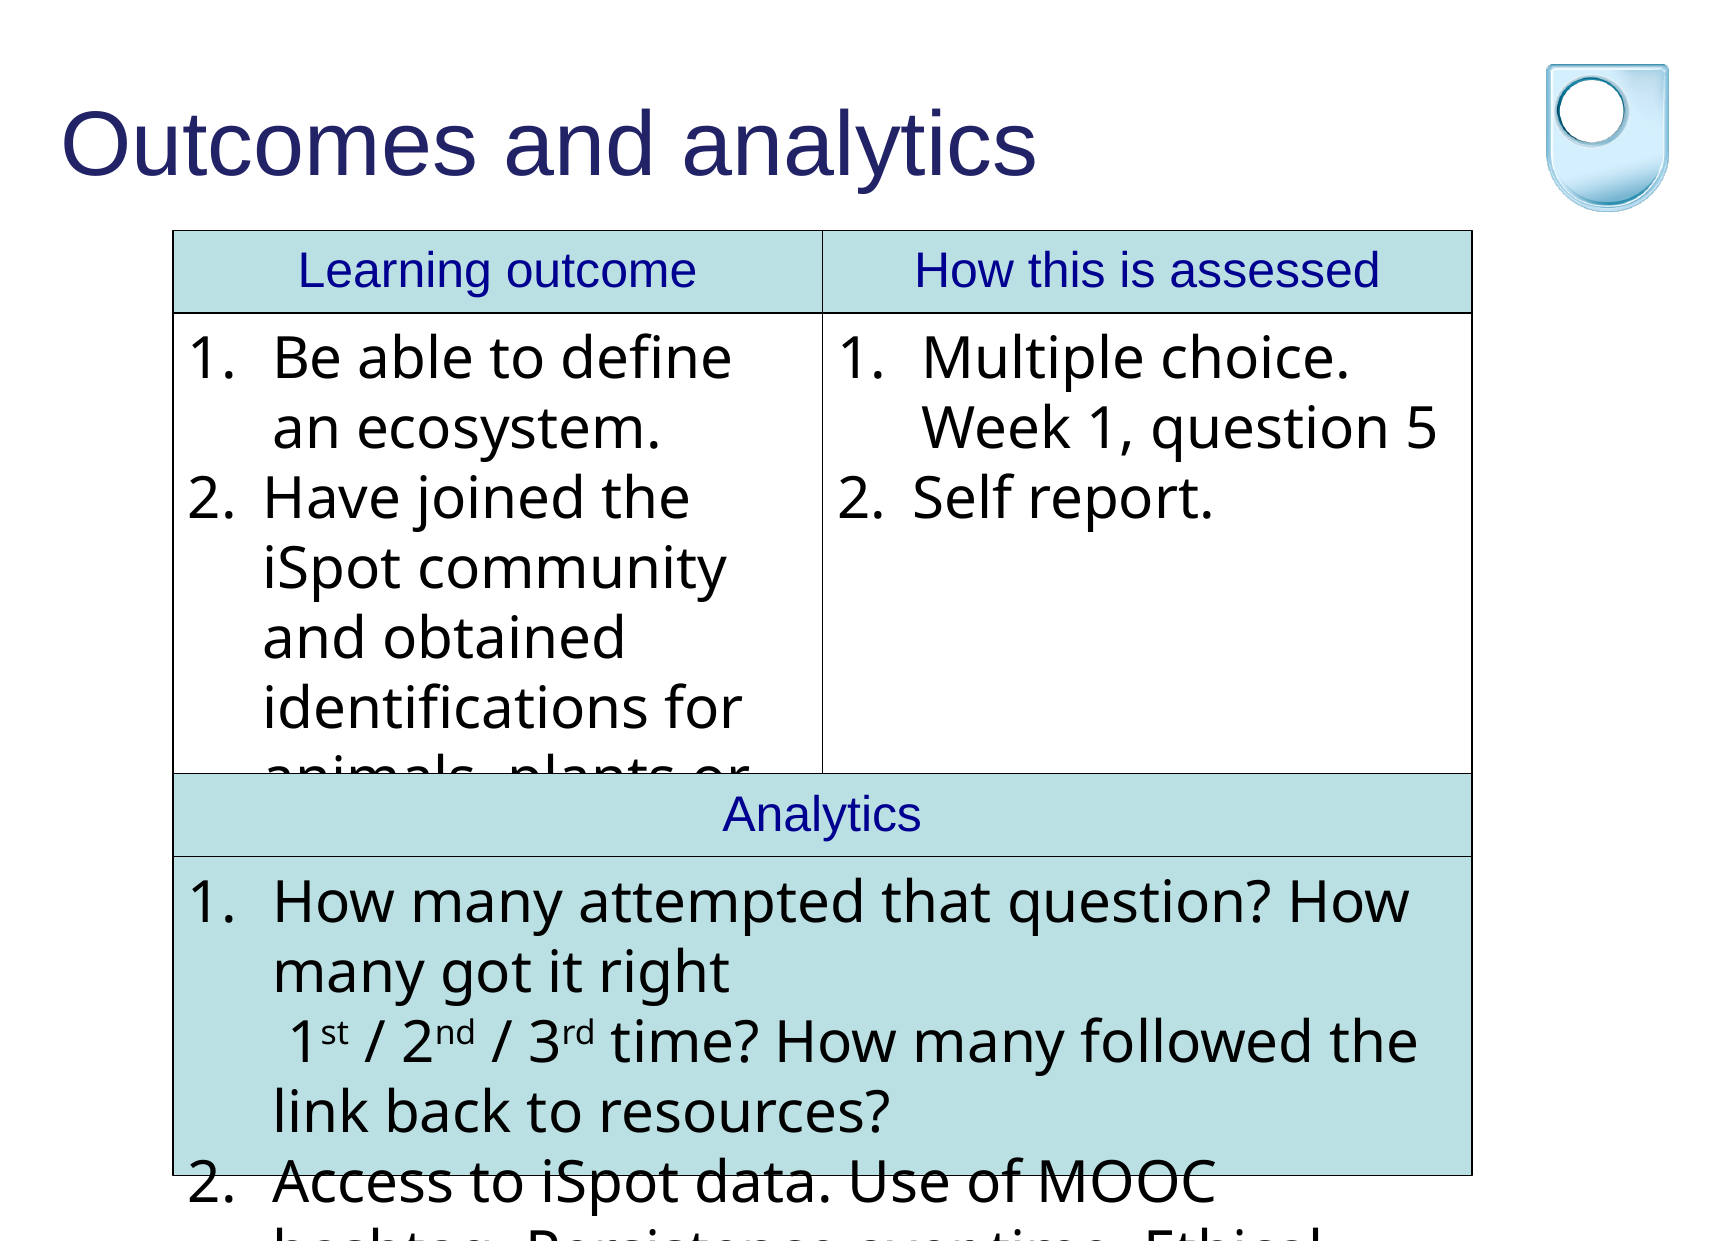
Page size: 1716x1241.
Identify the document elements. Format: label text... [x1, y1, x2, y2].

picture [1546, 64, 1669, 212]
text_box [172, 230, 1473, 1176]
text_box Outcomes and analytics [42, 77, 1418, 201]
